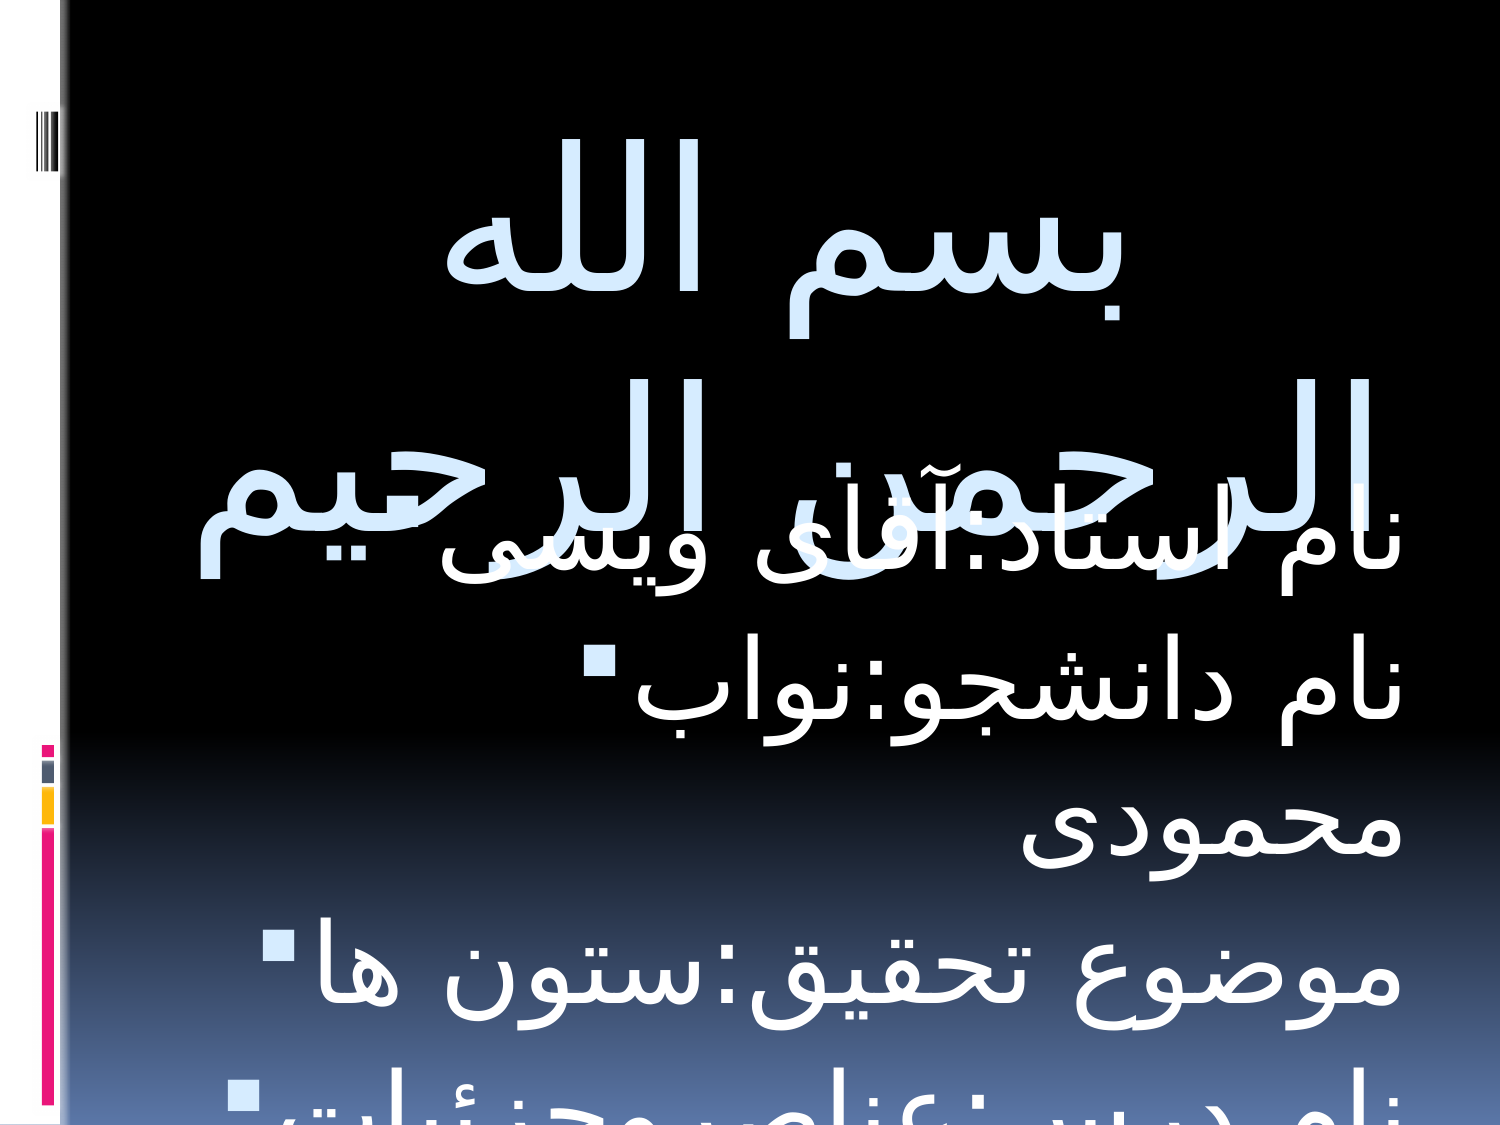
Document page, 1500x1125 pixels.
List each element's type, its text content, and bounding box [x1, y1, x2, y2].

title بسم الله الرحمن الرحیم [150, 83, 1425, 413]
list نام استاد:آقای ویسی نام دانشجو:نواب محمودی موضوع تحقیق:ستون ها نام درس:عناصروجزئیات ساختمان [150, 450, 1425, 1043]
